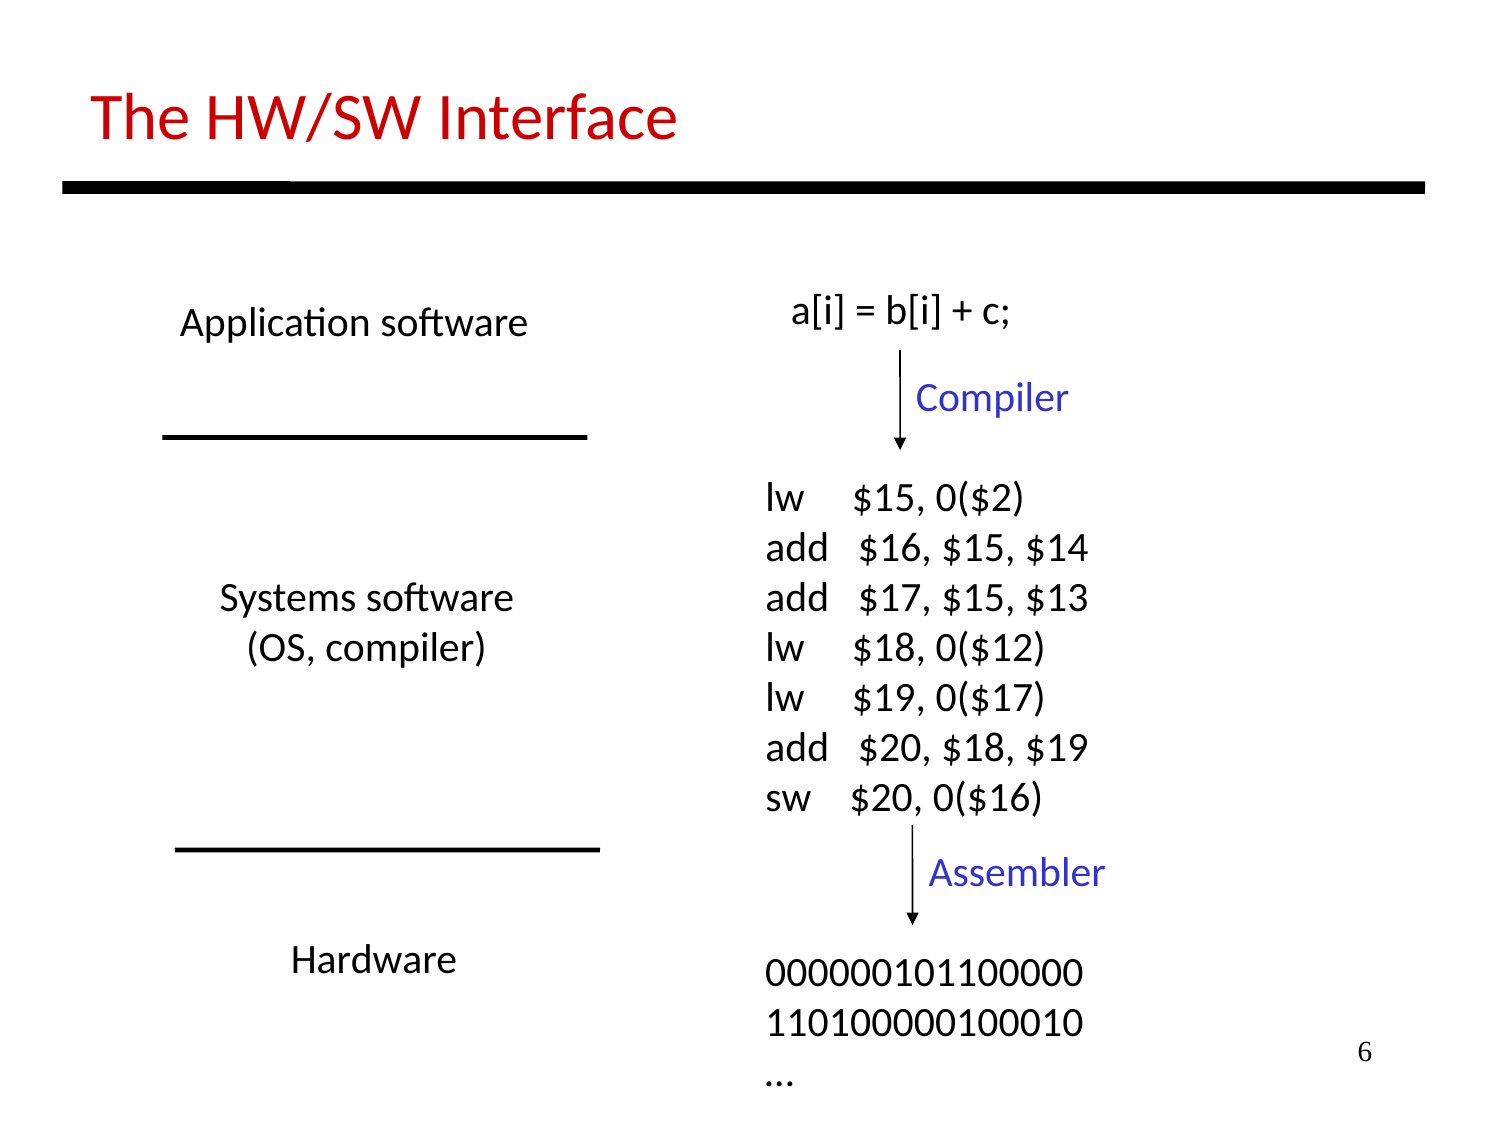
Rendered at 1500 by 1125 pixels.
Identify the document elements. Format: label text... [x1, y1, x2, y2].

text_box [893, 349, 907, 451]
text_box 000000101100000 110100000100010 … [750, 937, 1100, 1103]
text_box [906, 824, 919, 925]
text_box Compiler [901, 362, 1085, 428]
text_box Assembler [913, 837, 1122, 903]
slide_number 6 [1100, 1025, 1388, 1100]
text_box The HW/SW Interface [75, 65, 695, 160]
text_box Application software [165, 287, 544, 353]
text_box Systems software (OS, compiler) [204, 562, 529, 678]
text_box a[i] = b[i] + c; [776, 275, 1027, 340]
text_box Hardware [276, 924, 472, 990]
text_box lw $15, 0($2) add $16, $15, $14 add $17, $15, $13 lw $18, 0($12) lw $19, 0($17) add $20, $18, $19 sw $20, 0($16) [750, 462, 1105, 828]
